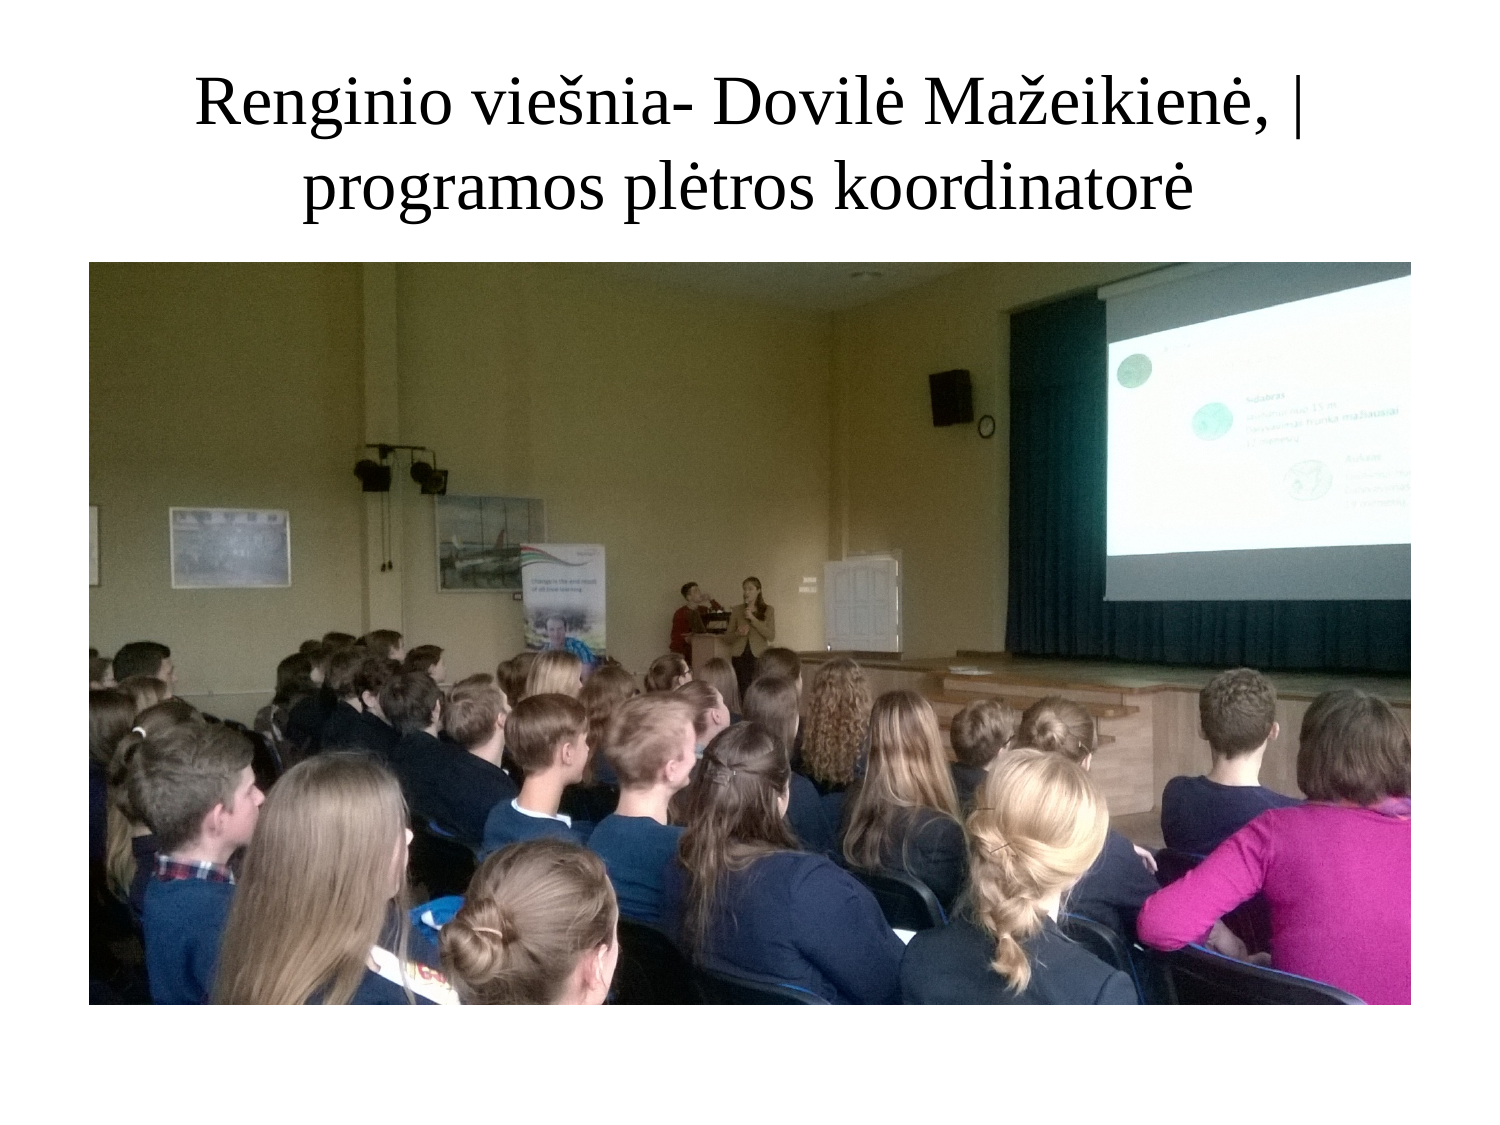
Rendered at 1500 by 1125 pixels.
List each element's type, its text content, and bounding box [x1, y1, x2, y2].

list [88, 262, 1412, 1006]
title Renginio viešnia- Dovilė Mažeikienė, | programos plėtros koordinatorė [75, 45, 1425, 233]
